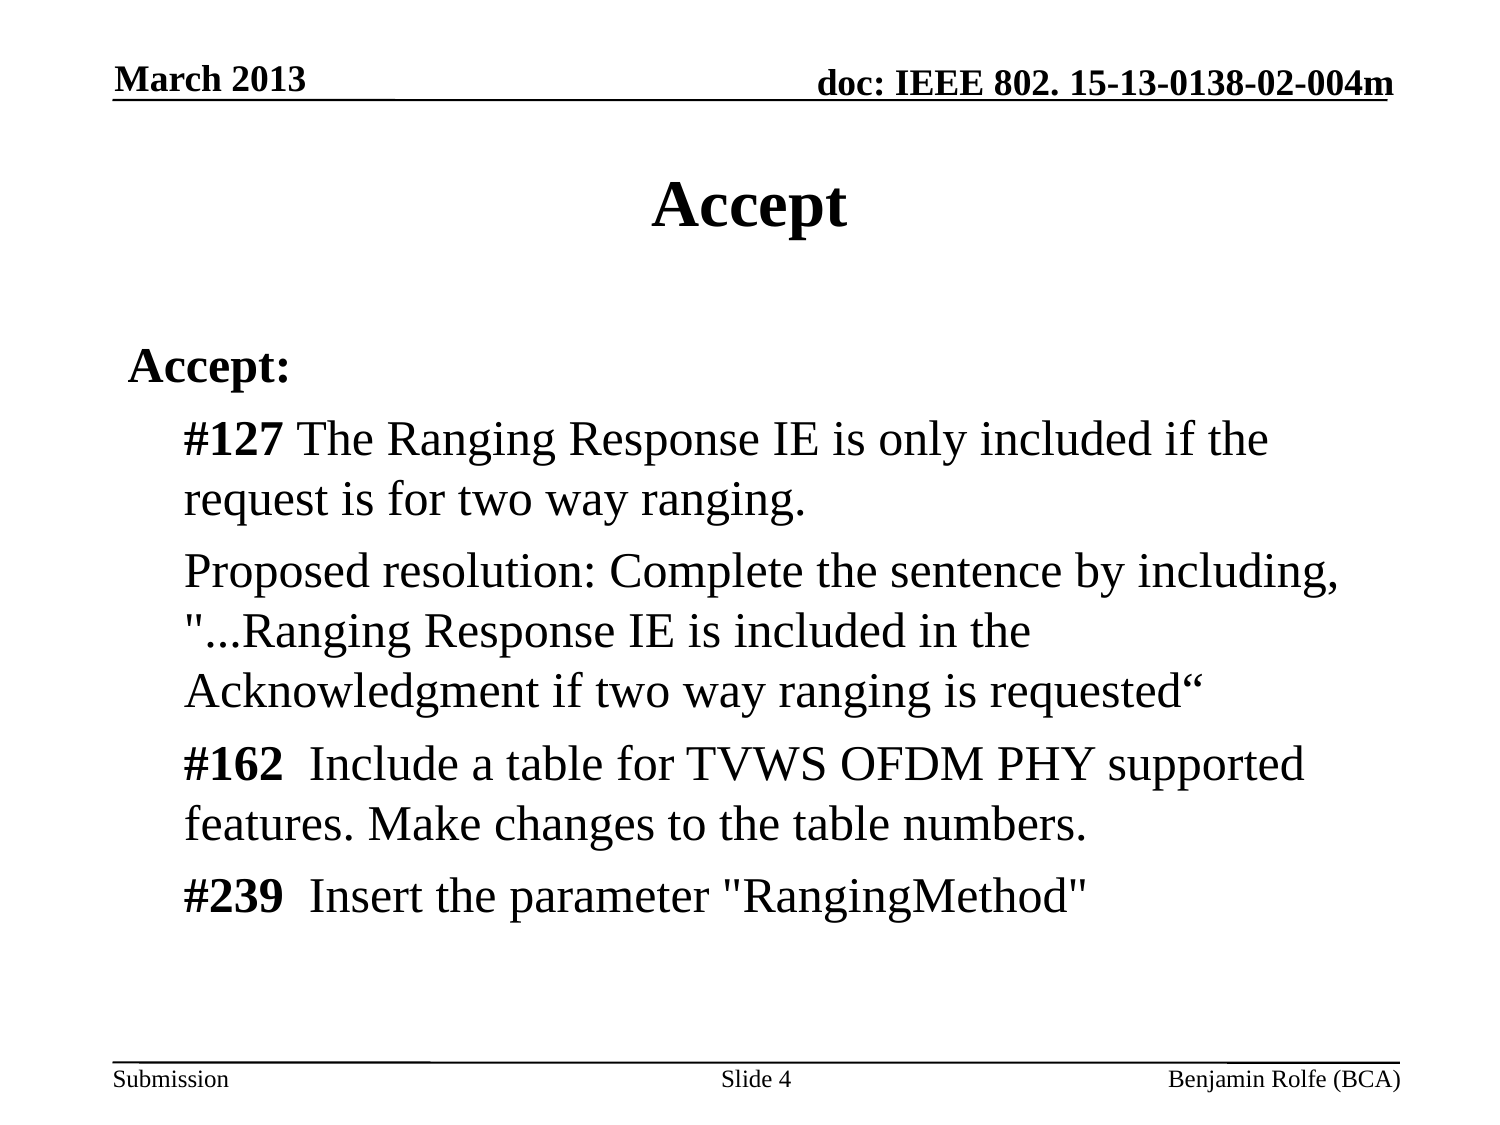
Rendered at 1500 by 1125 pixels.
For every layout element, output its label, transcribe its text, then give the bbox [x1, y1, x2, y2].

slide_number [114, 54, 423, 100]
title Accept [112, 112, 1388, 288]
footer Benjamin Rolfe (BCA) [878, 1061, 1402, 1093]
slide_number Slide 4 [712, 1061, 800, 1123]
list Accept: #127 The Ranging Response IE is only included if the request is for two way ranging. Proposed resolution: Complete the sentence by including, "...Ranging Response IE is included in the Acknowledgment if two way ranging is requested“ #162 Include a table for TVWS OFDM PHY supported features. Make changes to the table numbers. #239 Insert the parameter "RangingMethod" [112, 324, 1388, 1000]
